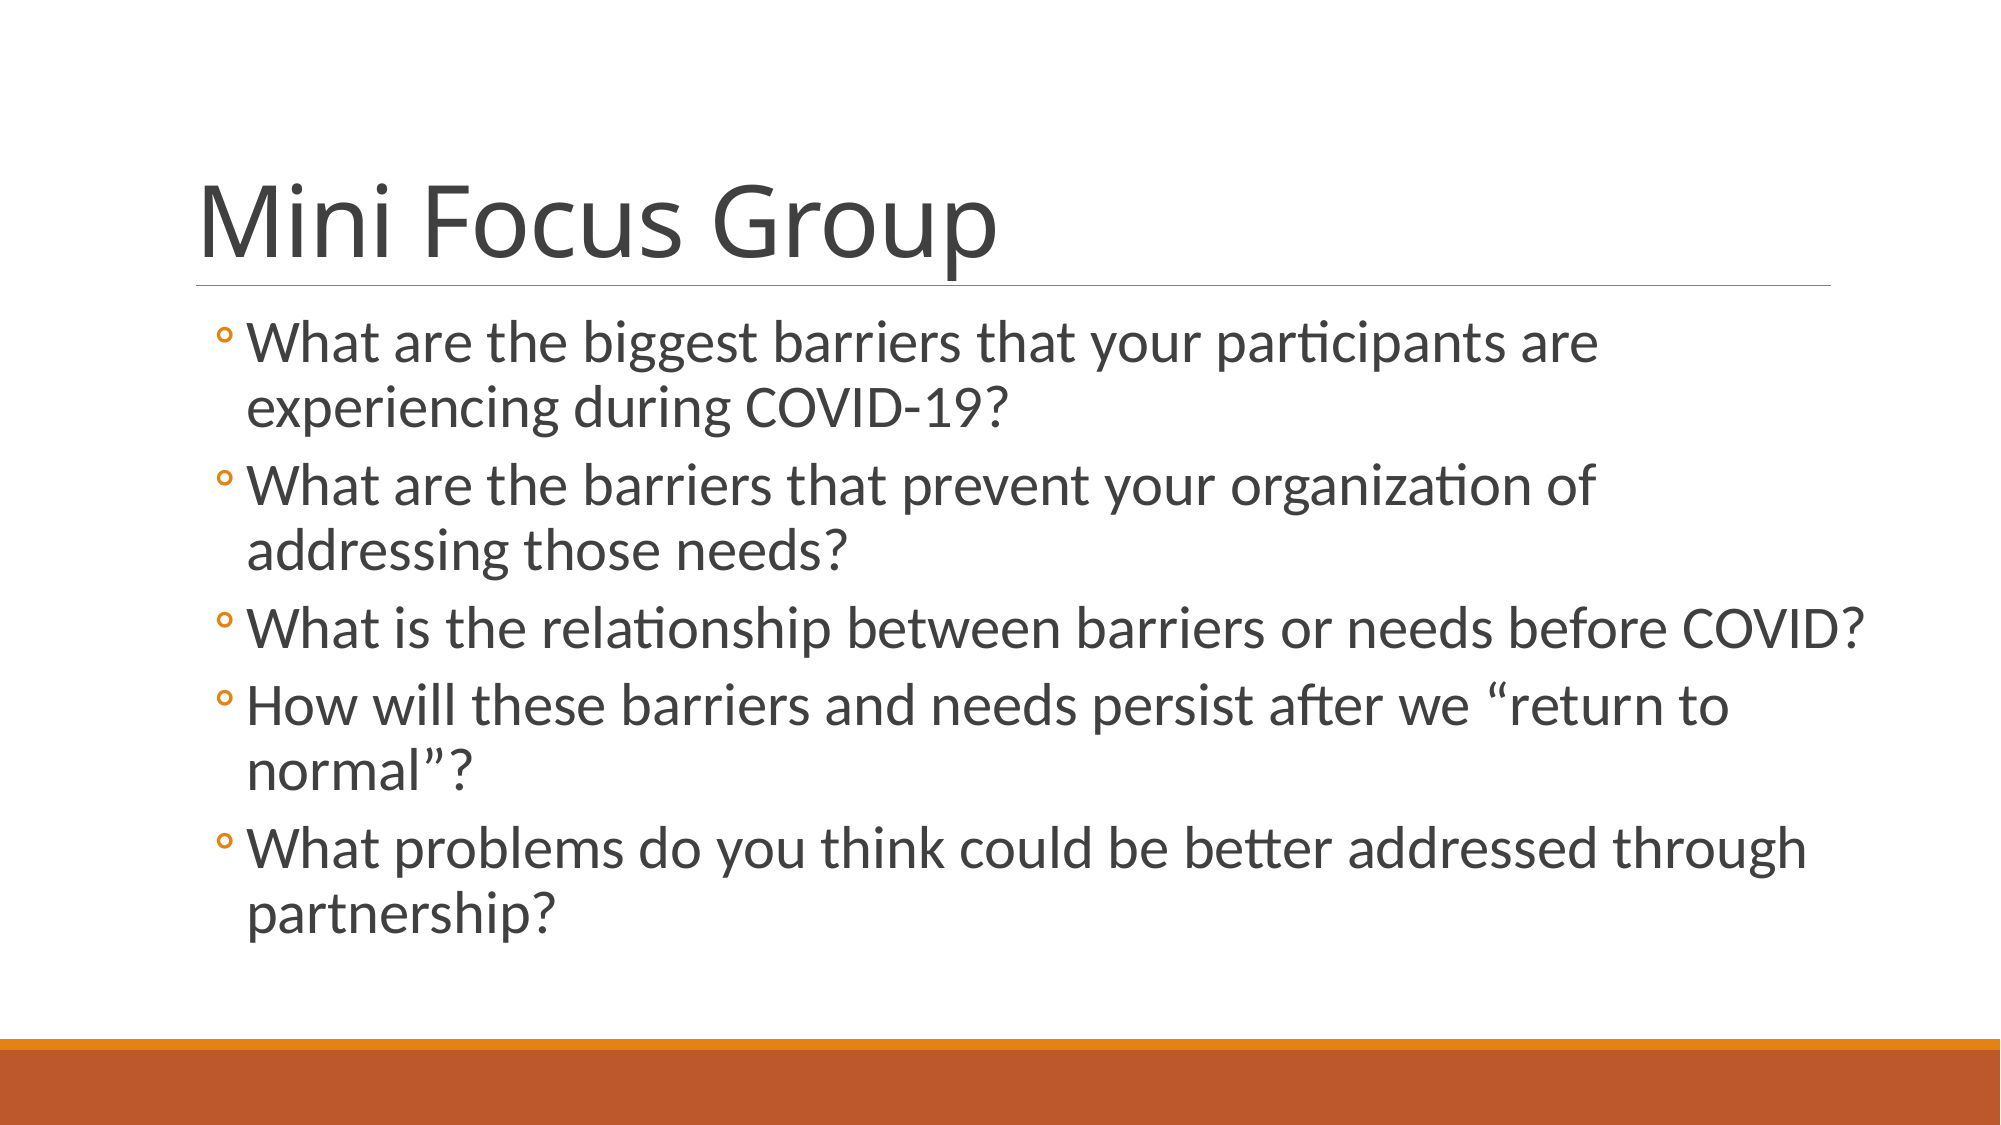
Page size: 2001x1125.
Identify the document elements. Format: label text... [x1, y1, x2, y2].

list What are the biggest barriers that your participants are experiencing during COVID-19? What are the barriers that prevent your organization of addressing those needs? What is the relationship between barriers or needs before COVID? How will these barriers and needs persist after we “return to normal”? What problems do you think could be better addressed through partnership? [180, 302, 1875, 963]
title Mini Focus Group [180, 47, 1830, 285]
